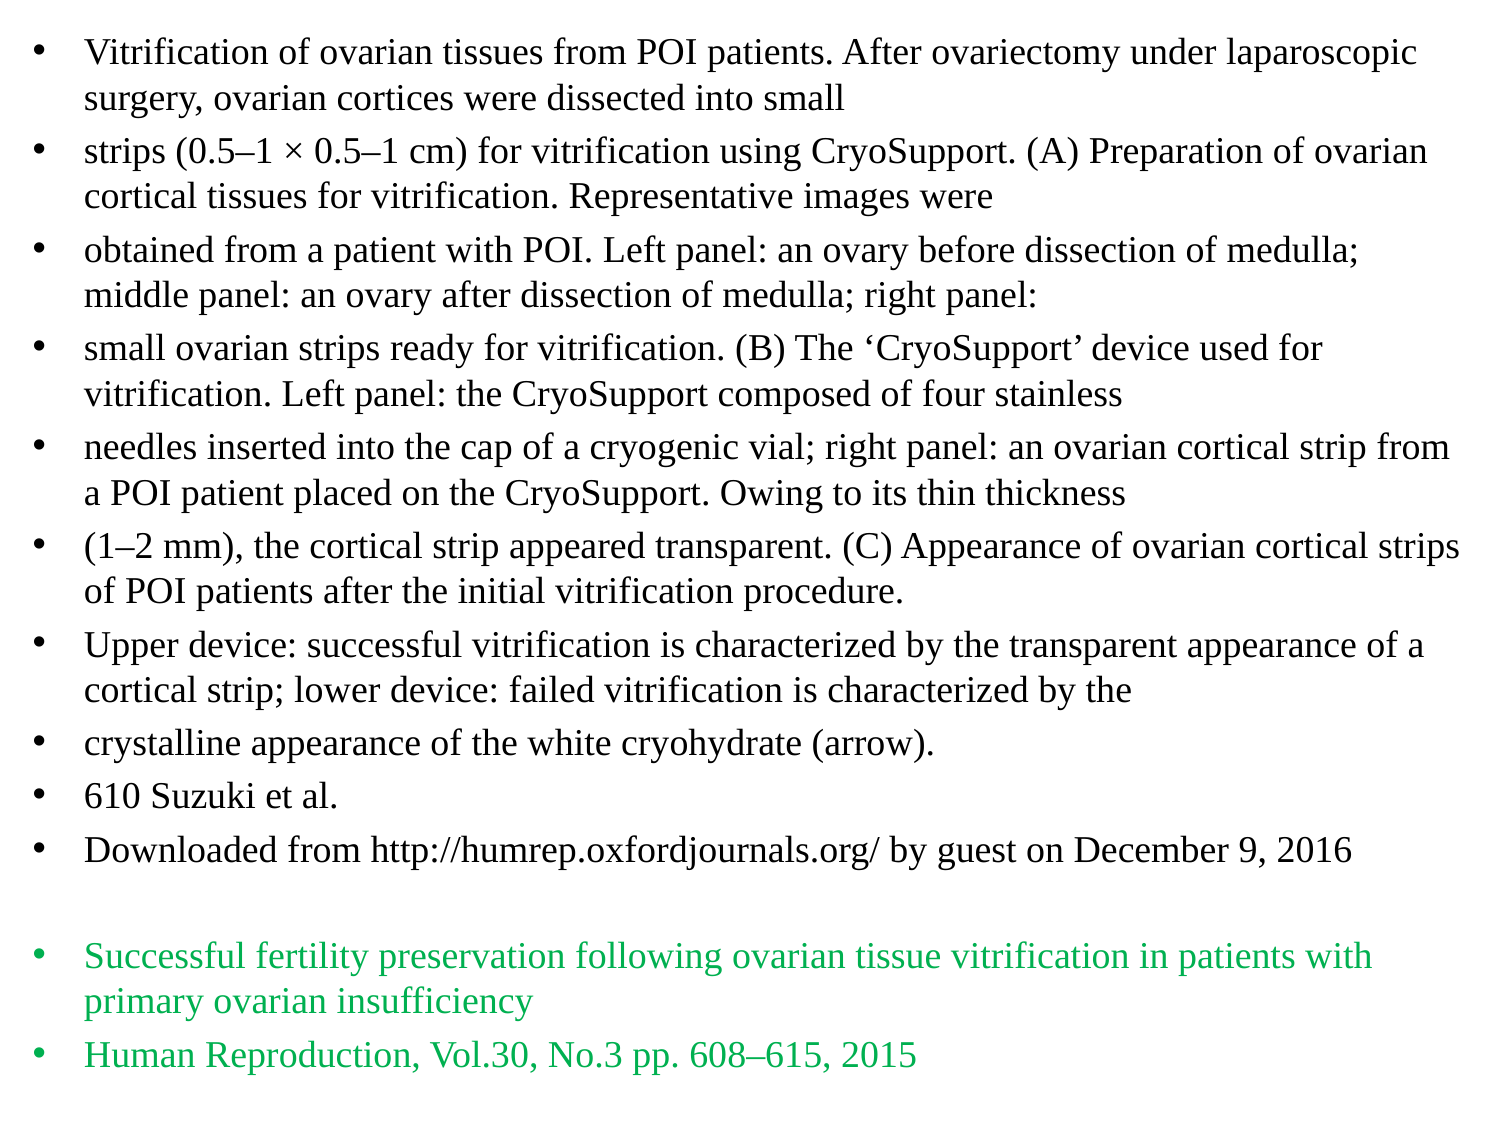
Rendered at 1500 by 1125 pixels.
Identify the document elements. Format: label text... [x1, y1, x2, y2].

list Vitrification of ovarian tissues from POI patients. After ovariectomy under laparoscopic surgery, ovarian cortices were dissected into small strips (0.5–1 × 0.5–1 cm) for vitrification using CryoSupport. (A) Preparation of ovarian cortical tissues for vitrification. Representative images were obtained from a patient with POI. Left panel: an ovary before dissection of medulla; middle panel: an ovary after dissection of medulla; right panel: small ovarian strips ready for vitrification. (B) The ‘CryoSupport’ device used for vitrification. Left panel: the CryoSupport composed of four stainless needles inserted into the cap of a cryogenic vial; right panel: an ovarian cortical strip from a POI patient placed on the CryoSupport. Owing to its thin thickness (1–2 mm), the cortical strip appeared transparent. (C) Appearance of ovarian cortical strips of POI patients after the initial vitrification procedure. Upper device: successful vitrification is characterized by the transparent appearance of a cortical strip; lower device: failed vitrification is characterized by the crystalline appearance of the white cryohydrate (arrow). 610 Suzuki et al. Downloaded from http://humrep.oxfordjournals.org/ by guest on December 9, 2016 Successful fertility preservation following ovarian tissue vitrification in patients with primary ovarian insufficiency Human Reproduction, Vol.30, No.3 pp. 608–615, 2015 [17, 19, 1483, 1094]
